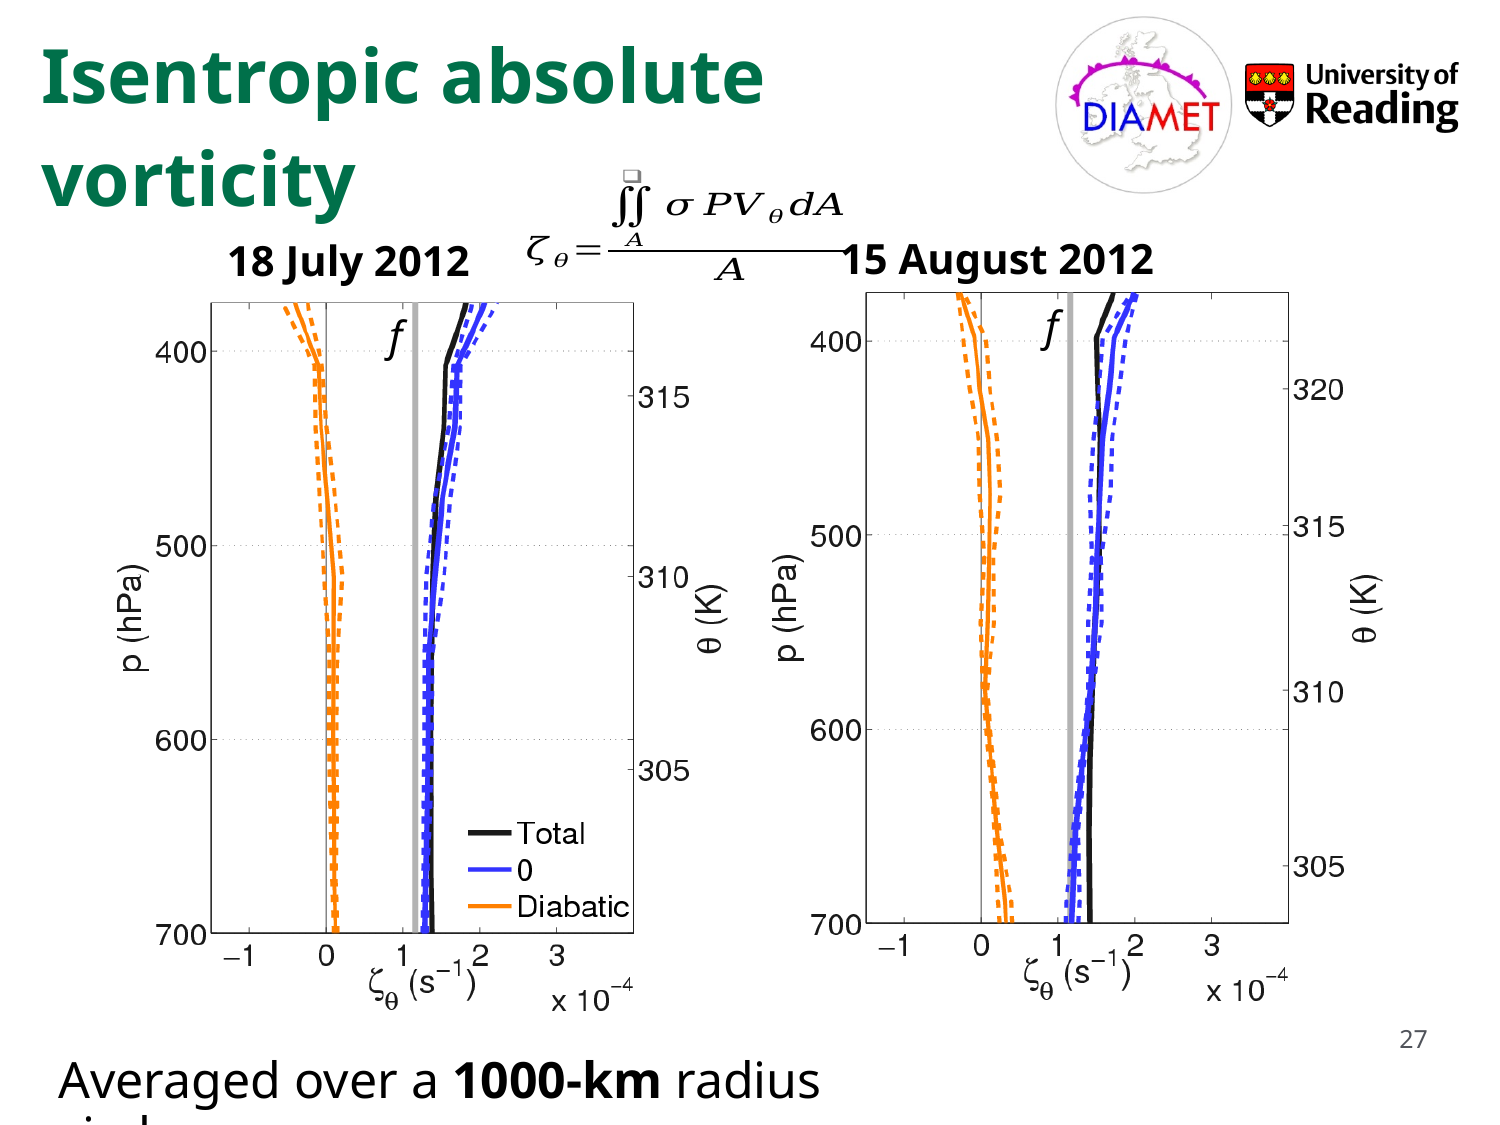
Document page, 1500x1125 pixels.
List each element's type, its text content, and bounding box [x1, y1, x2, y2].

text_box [761, 287, 1392, 1011]
text_box Averaged over a 1000-km radius circle [43, 1046, 955, 1125]
text_box 15 August 2012 [706, 229, 1289, 291]
picture [1245, 62, 1459, 133]
text_box 18 July 2012 [49, 231, 647, 293]
picture [105, 287, 737, 1022]
text_box Isentropic absolute vorticity [41, 52, 1093, 185]
picture [1051, 12, 1235, 197]
